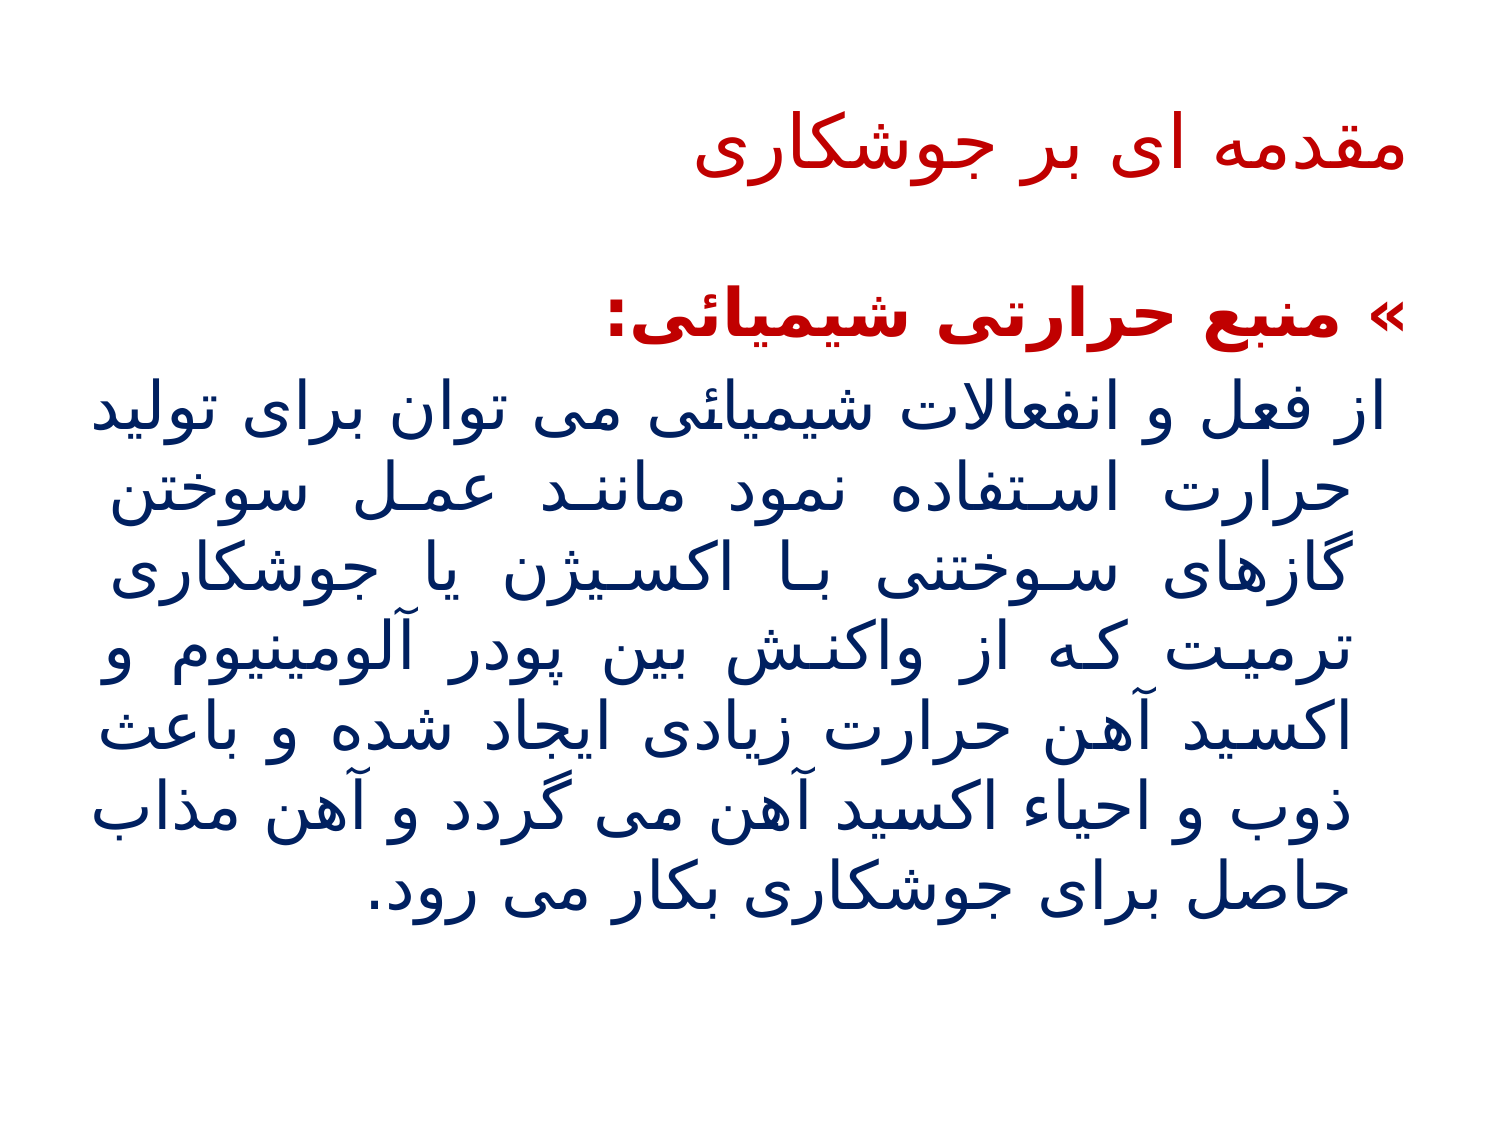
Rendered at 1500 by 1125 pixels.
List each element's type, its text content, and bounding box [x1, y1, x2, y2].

list » منبع حرارتی شیمیائی: از فعل و انفعالات شیمیائی می توان برای تولید حرارت استفاده نمود مانند عمل سوختن گازهای سوختنی با اکسیژن یا جوشکاری ترمیت که از واکنش بین پودر آلومینیوم و اکسید آهن حرارت زیادی ایجاد شده و باعث ذوب و احیاء اکسید آهن می گردد و آهن مذاب حاصل برای جوشکاری بکار می رود. [75, 262, 1425, 1005]
title مقدمه ای بر جوشکاری [75, 45, 1425, 233]
